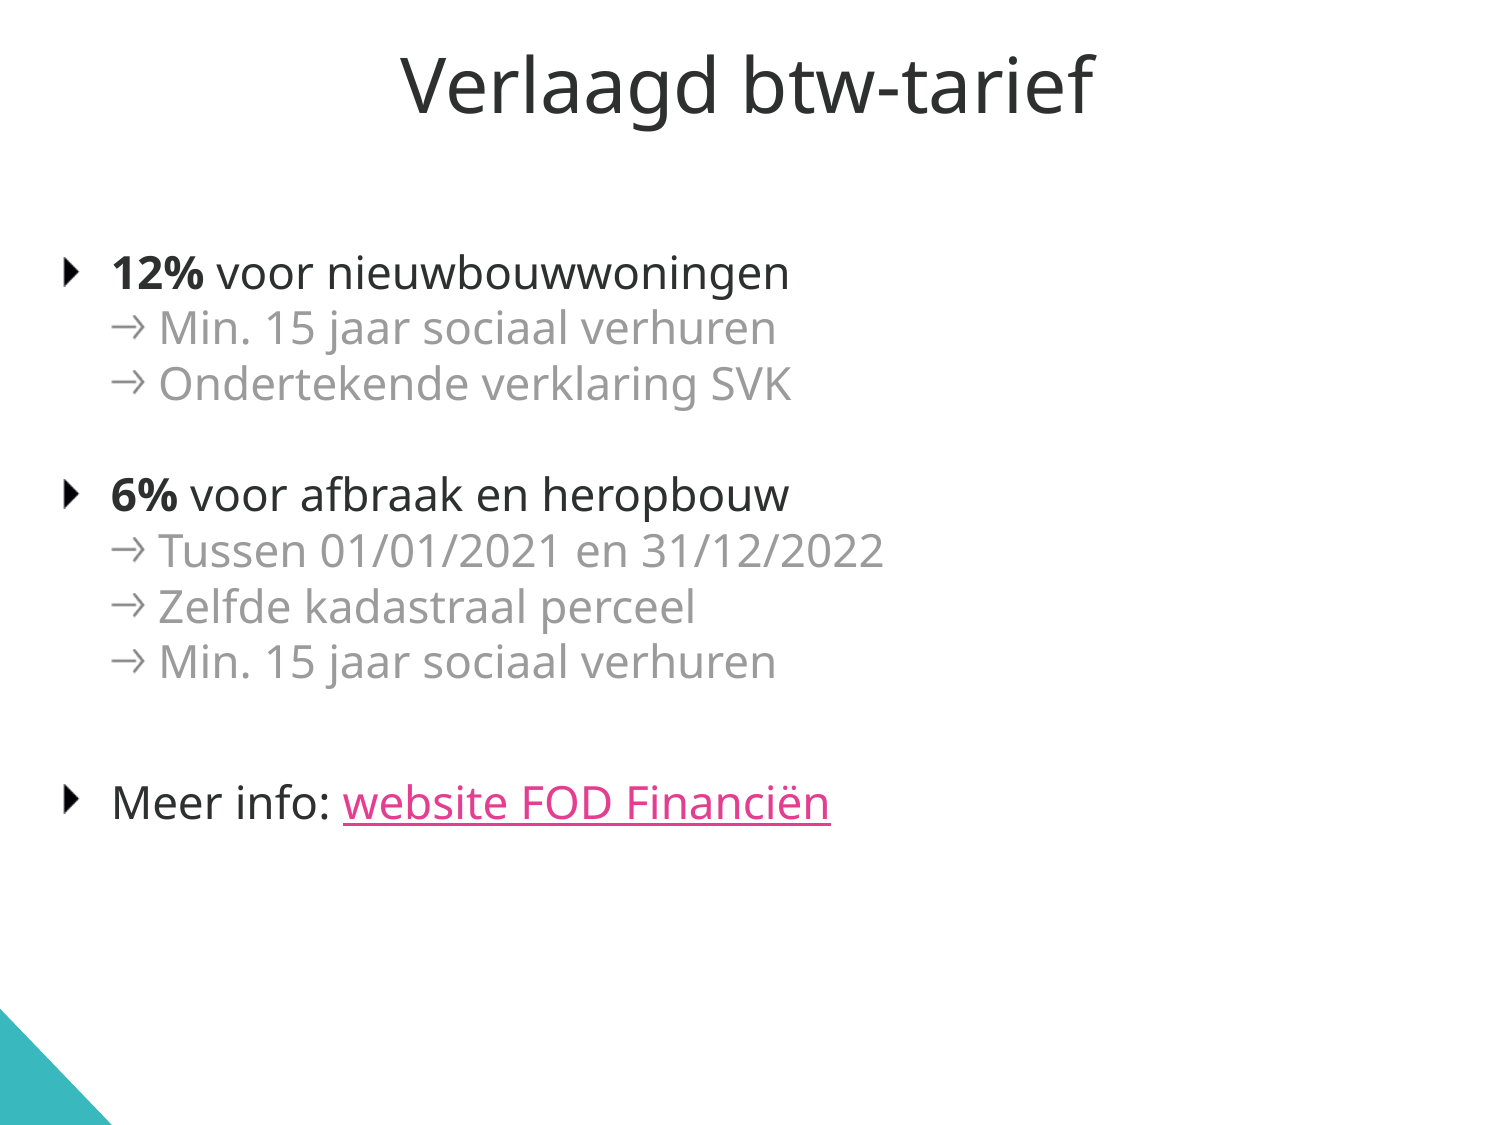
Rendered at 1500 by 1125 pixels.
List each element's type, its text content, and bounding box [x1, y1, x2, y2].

picture [63, 257, 105, 287]
picture [63, 479, 105, 509]
picture [110, 315, 158, 340]
picture [110, 649, 158, 674]
picture [63, 784, 105, 814]
picture [110, 537, 158, 563]
picture [110, 593, 158, 618]
title Verlaagd btw-tarief [60, 44, 1435, 136]
picture [110, 370, 158, 395]
list 12% voor nieuwbouwwoningen Min. 15 jaar sociaal verhuren Ondertekende verklaring SVK 6% voor afbraak en heropbouw Tussen 01/01/2021 en 31/12/2022 Zelfde kadastraal perceel Min. 15 jaar sociaal verhuren Meer info: website FOD Financiën [63, 249, 1435, 968]
